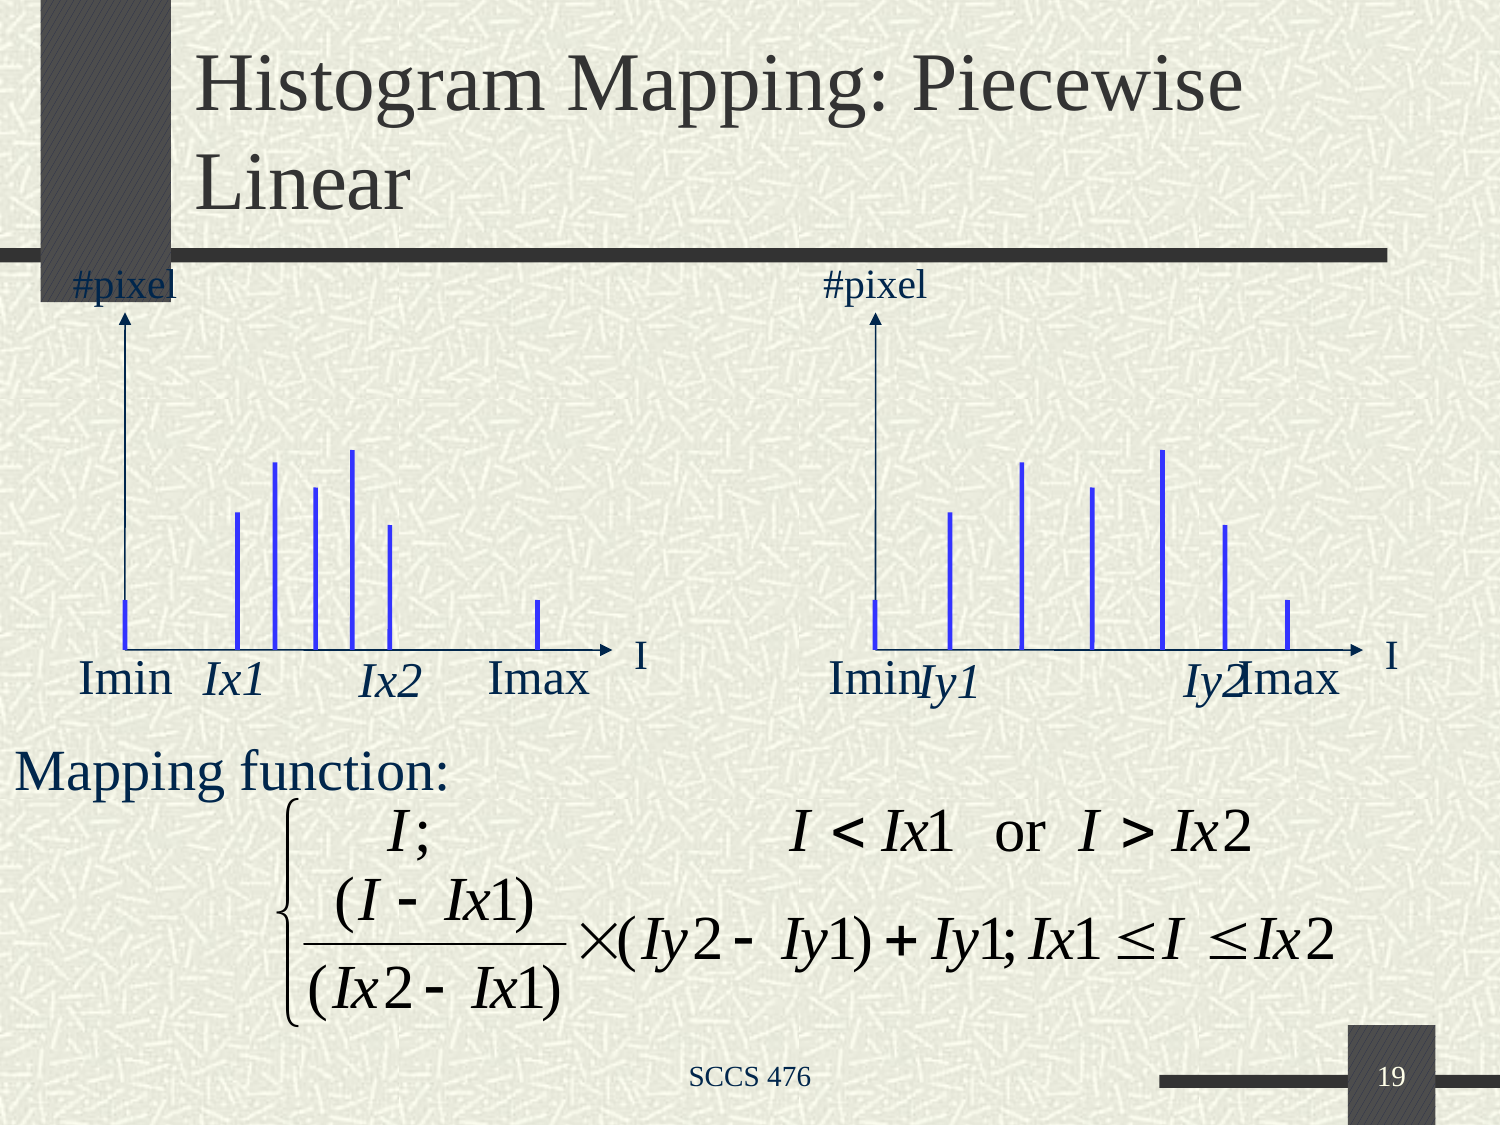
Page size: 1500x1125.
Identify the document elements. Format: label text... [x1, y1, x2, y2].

picture [0, 0, 1500, 1125]
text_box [0, 724, 1345, 1039]
text_box [118, 315, 132, 637]
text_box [909, 639, 1256, 702]
text_box Ix2 [343, 640, 438, 716]
picture [0, 0, 40, 248]
text_box I [619, 620, 663, 686]
title Histogram Mapping: Piecewise Linear [179, 46, 1455, 235]
picture [1436, 1088, 1500, 1125]
slide_number 19 [1347, 1025, 1436, 1125]
text_box [1349, 643, 1363, 657]
text_box #pixel [808, 249, 943, 315]
footer SCCS 476 [512, 1047, 988, 1100]
text_box Imin [63, 637, 188, 713]
text_box [869, 315, 882, 598]
text_box Ix1 [188, 638, 282, 713]
text_box Imax [472, 637, 605, 713]
text_box I [1369, 620, 1414, 686]
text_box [949, 449, 1226, 638]
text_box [1229, 599, 1345, 698]
text_box [605, 646, 613, 654]
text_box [824, 599, 944, 698]
text_box #pixel [57, 249, 193, 315]
